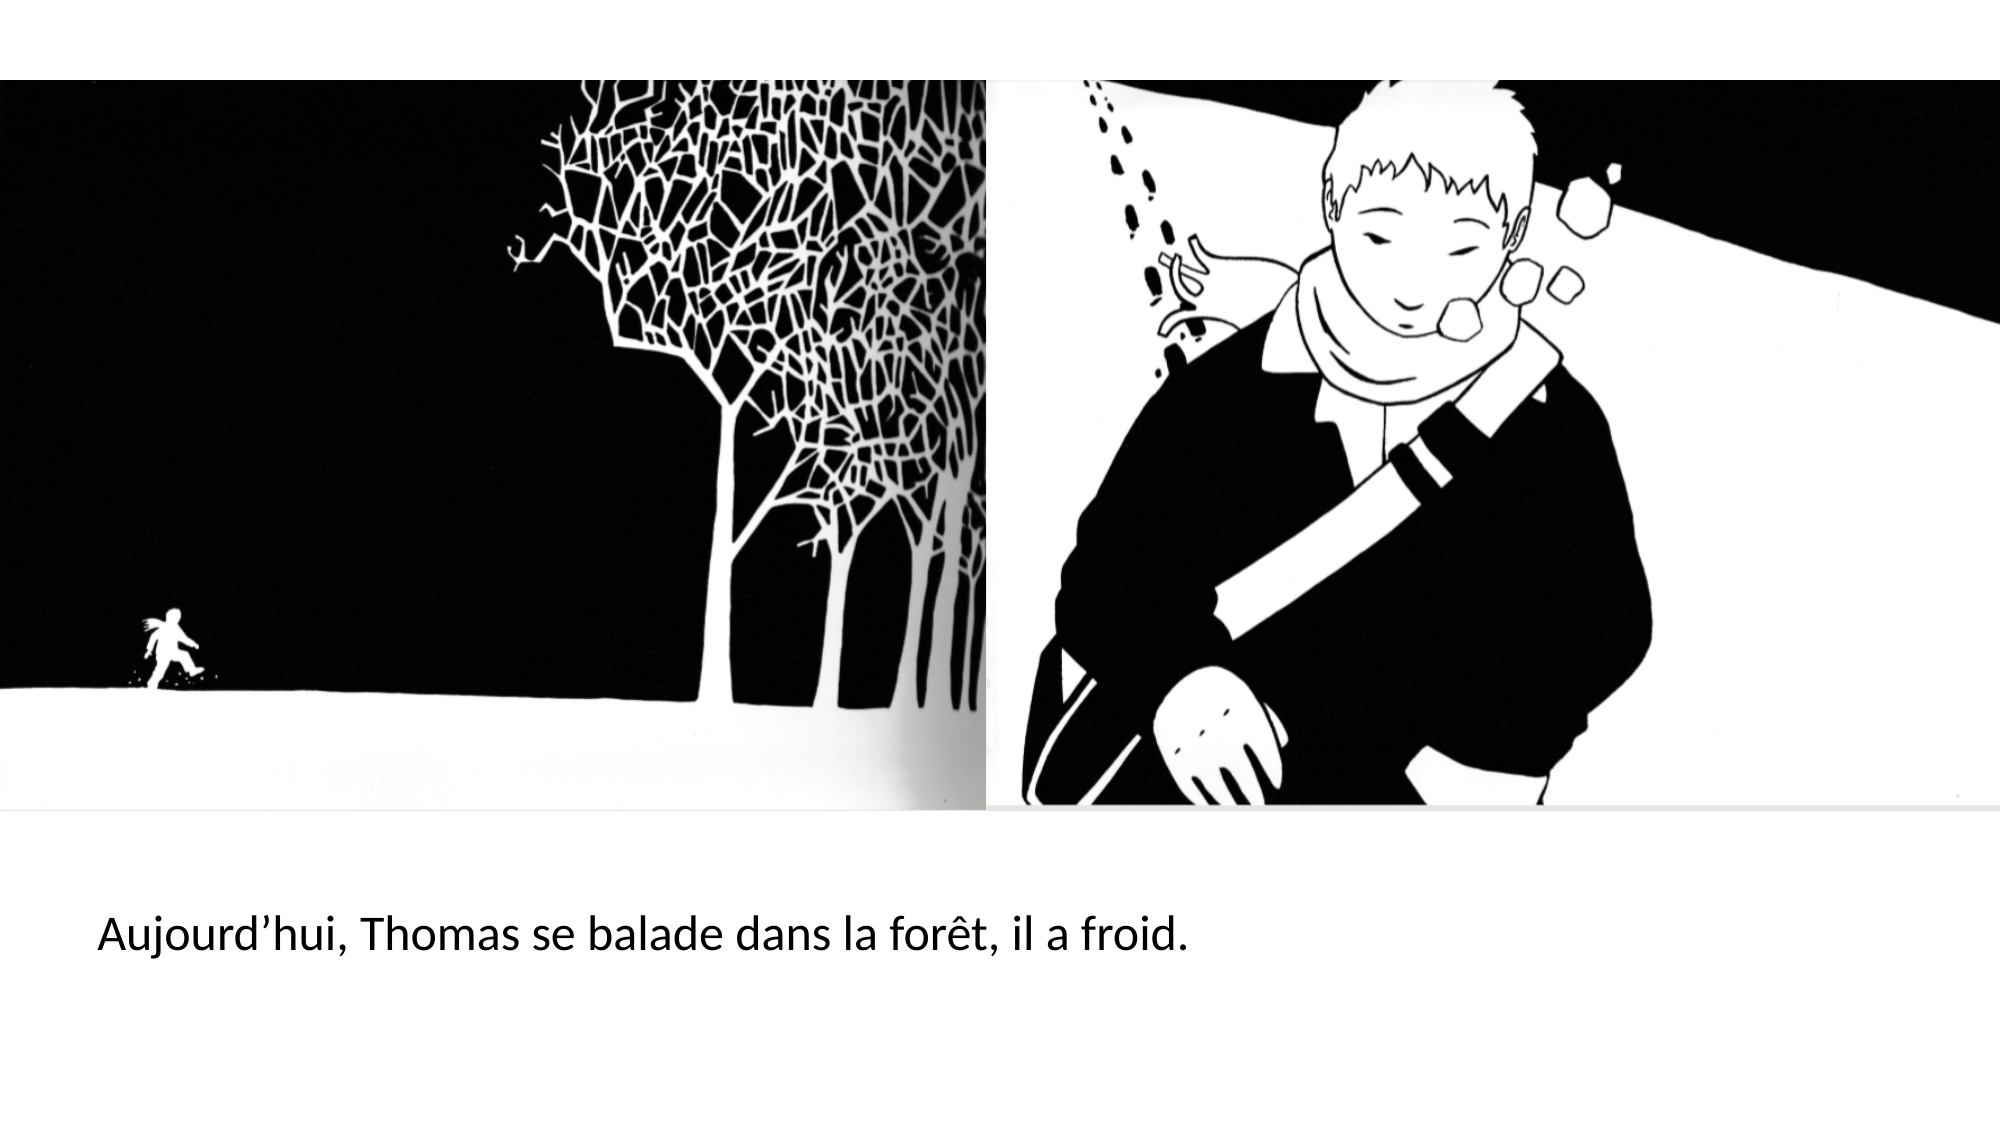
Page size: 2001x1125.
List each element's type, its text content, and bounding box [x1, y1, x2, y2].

text_box Aujourd’hui, Thomas se balade dans la forêt, il a froid. [82, 893, 1883, 969]
picture [0, 80, 2000, 811]
